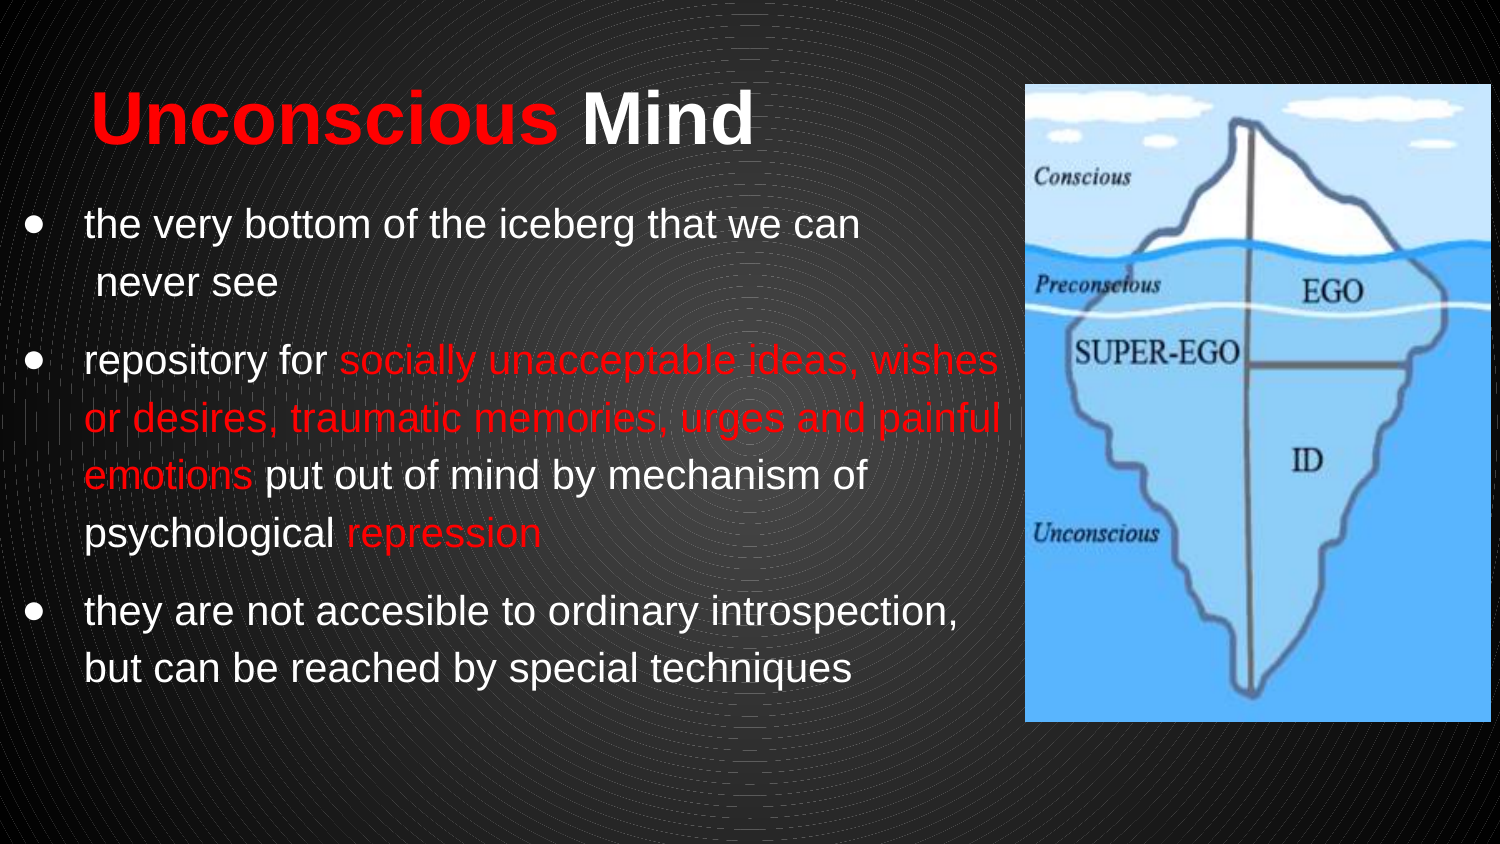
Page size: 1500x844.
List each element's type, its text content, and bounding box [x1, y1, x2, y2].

title Unconscious Mind [75, 33, 1425, 174]
picture [1024, 84, 1491, 723]
list the very bottom of the iceberg that we can never see repository for socially unacceptable ideas, wishes or desires, traumatic memories, urges and painful emotions put out of mind by mechanism of psychological repression they are not accesible to ordinary introspection, but can be reached by special techniques [0, 174, 1025, 786]
